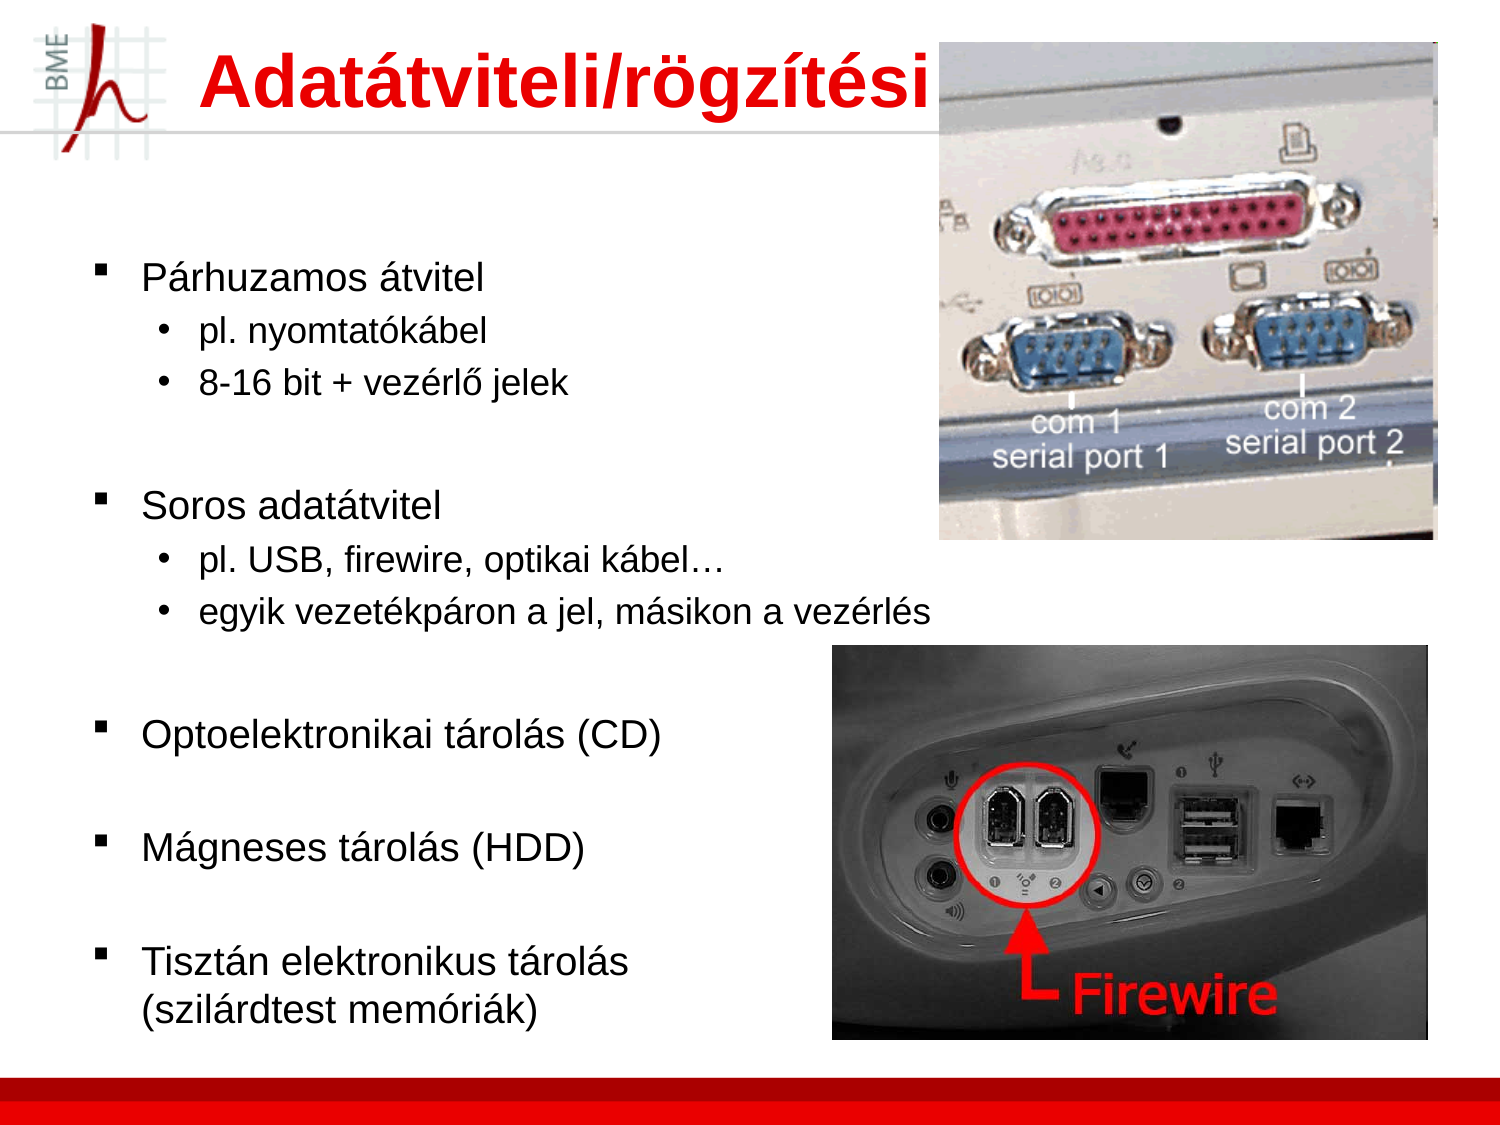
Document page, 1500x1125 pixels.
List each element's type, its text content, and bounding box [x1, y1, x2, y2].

picture [832, 645, 1428, 1041]
picture [938, 42, 1438, 540]
title Adatátviteli/rögzítési lehetőségek [182, 12, 1495, 143]
list Párhuzamos átvitel pl. nyomtatókábel 8-16 bit + vezérlő jelek Soros adatátvitel pl. USB, firewire, optikai kábel… egyik vezetékpáron a jel, másikon a vezérlés Optoelektronikai tárolás (CD) Mágneses tárolás (HDD) Tisztán elektronikus tárolás (szilárdtest memóriák) [76, 243, 1428, 1048]
picture [32, 22, 168, 130]
picture [32, 135, 168, 162]
